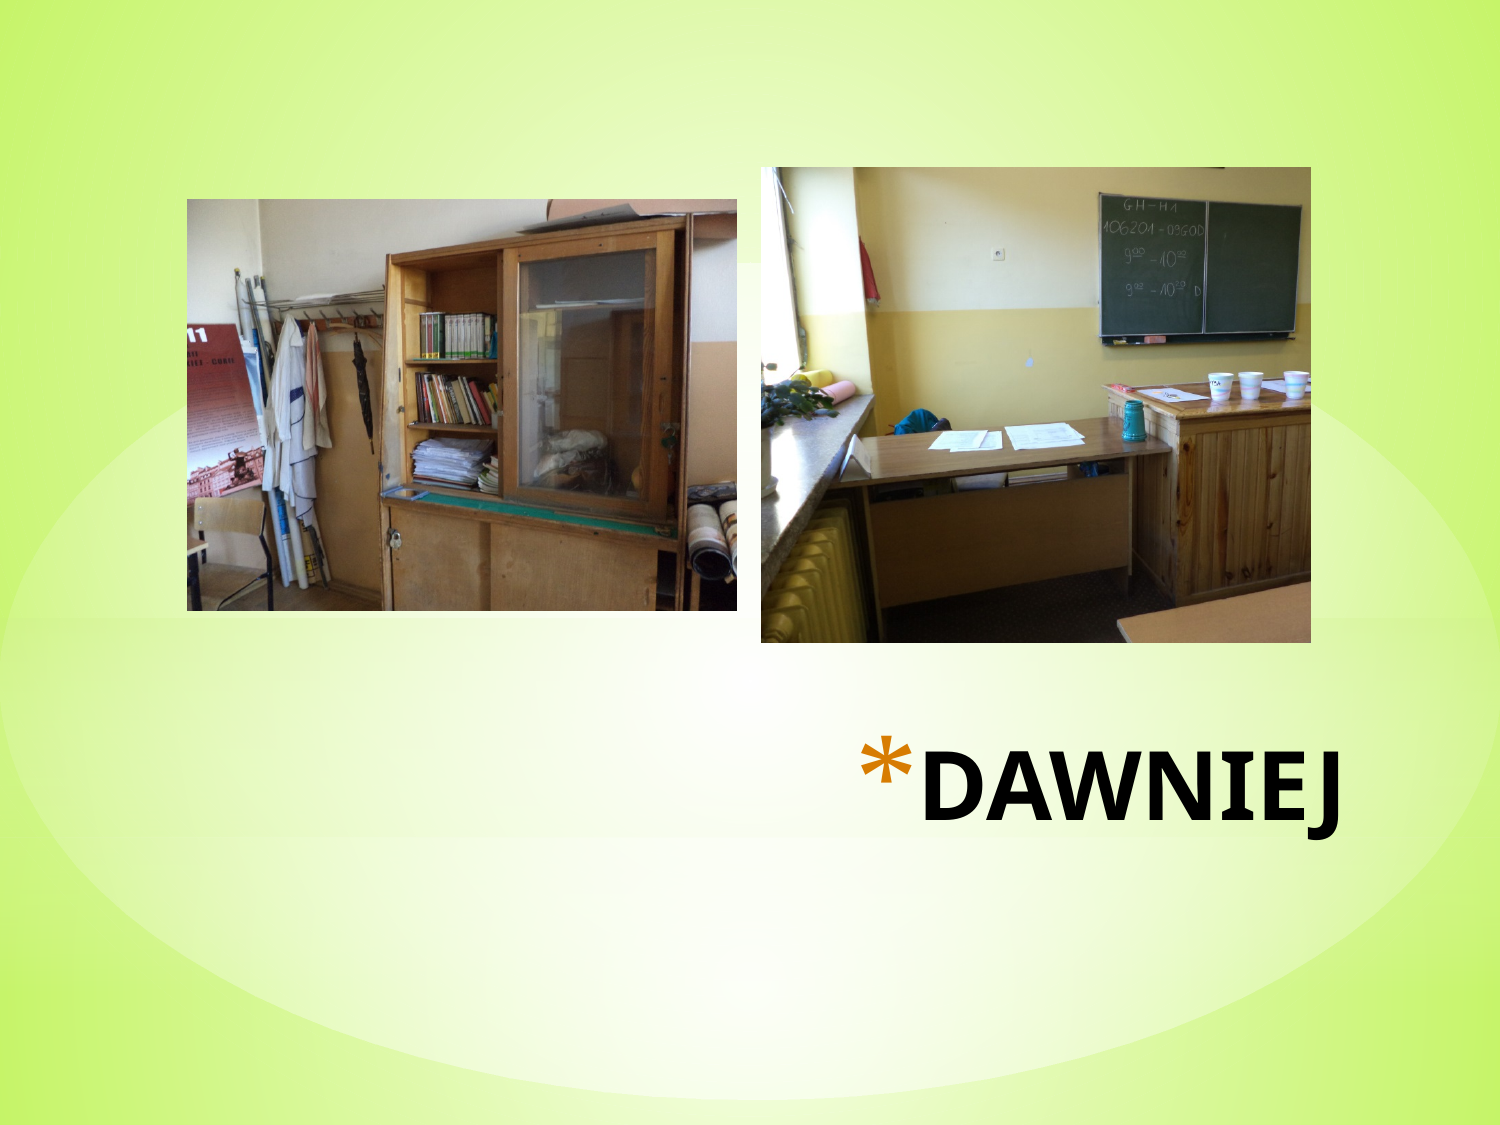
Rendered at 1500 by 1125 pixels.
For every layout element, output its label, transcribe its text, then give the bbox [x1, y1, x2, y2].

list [761, 167, 1312, 643]
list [187, 199, 737, 612]
title DAWNIEJ [294, 717, 1363, 905]
